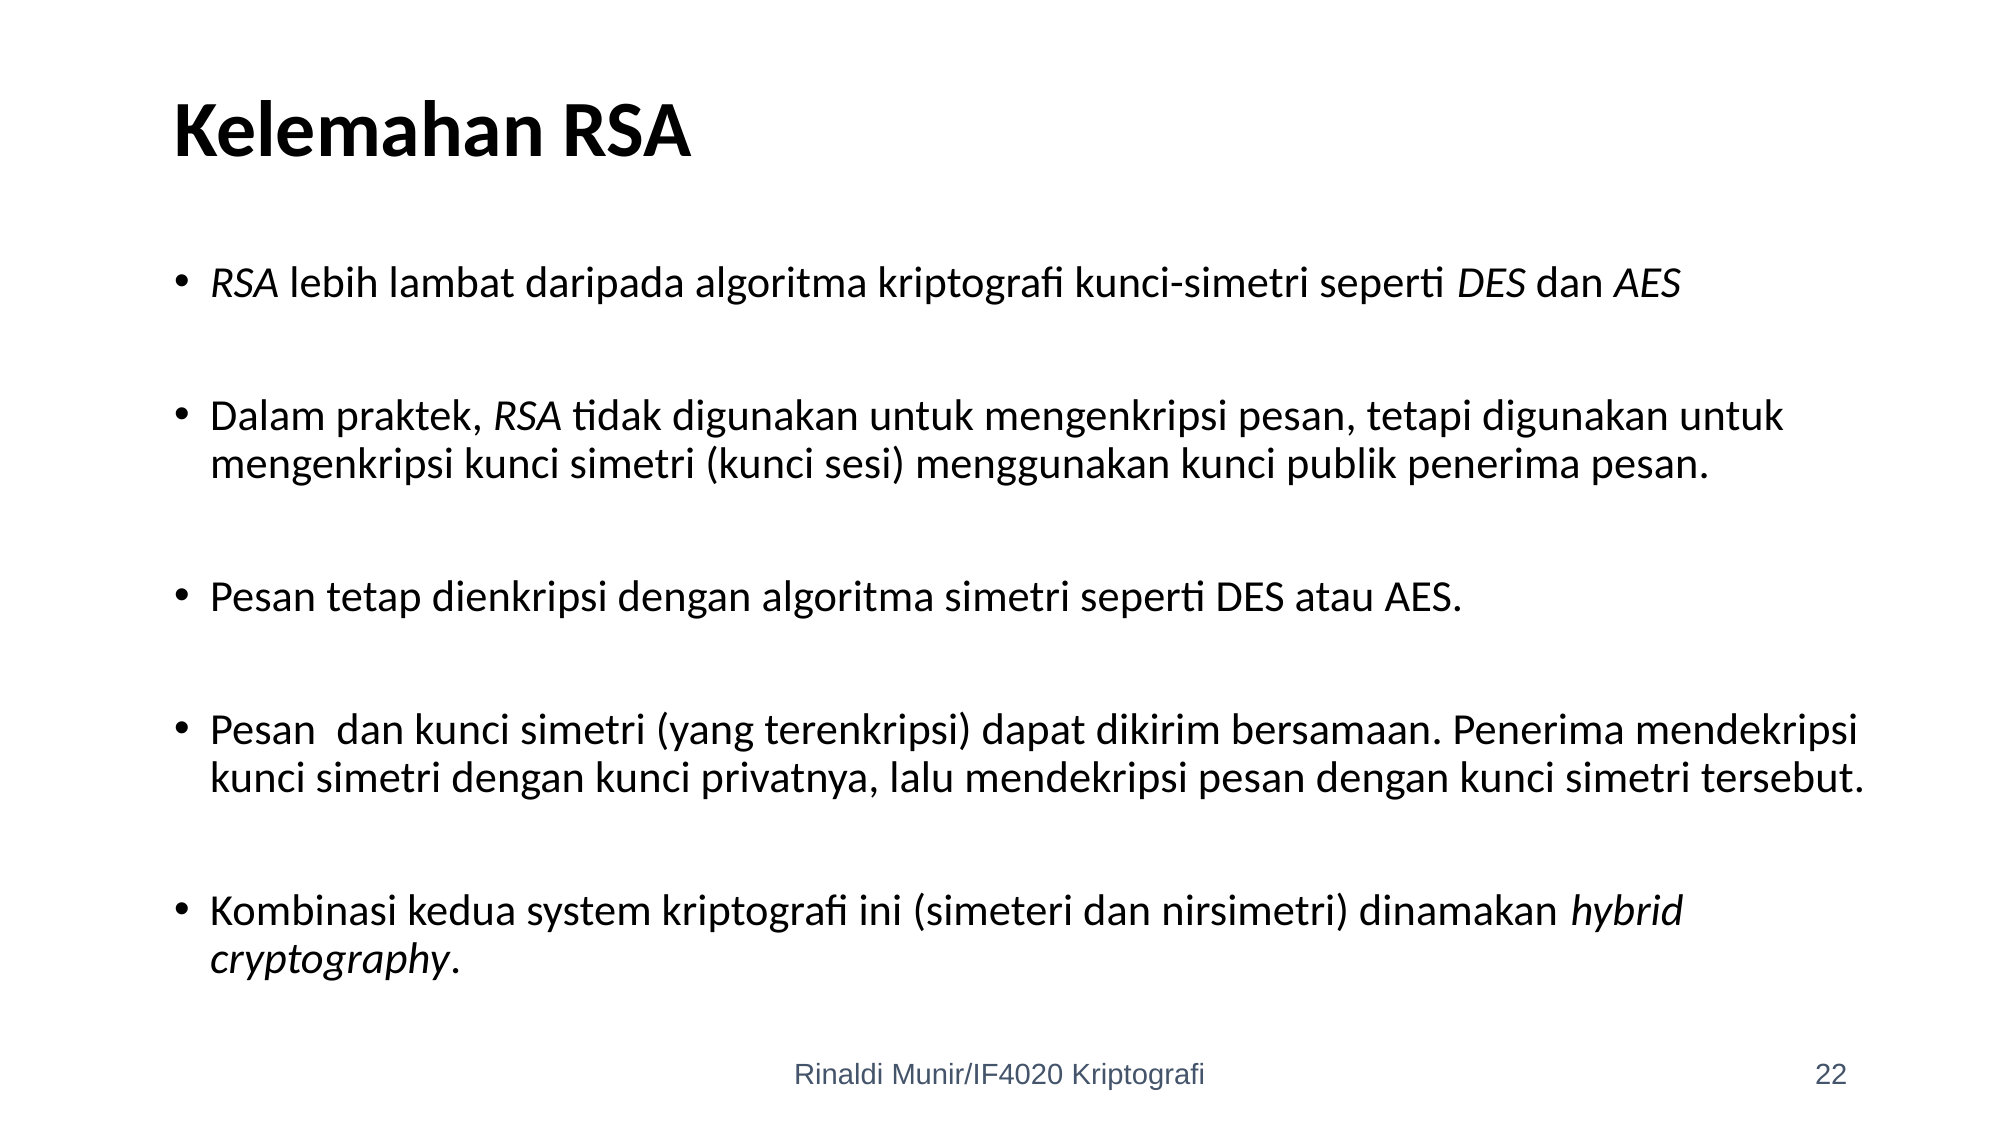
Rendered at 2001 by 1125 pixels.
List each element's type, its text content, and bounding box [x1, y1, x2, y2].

footer Rinaldi Munir/IF4020 Kriptografi [662, 1043, 1338, 1103]
list Kelemahan RSA RSA lebih lambat daripada algoritma kriptografi kunci-simetri seperti DES dan AES Dalam praktek, RSA tidak digunakan untuk mengenkripsi pesan, tetapi digunakan untuk mengenkripsi kunci simetri (kunci sesi) menggunakan kunci publik penerima pesan. Pesan tetap dienkripsi dengan algoritma simetri seperti DES atau AES. Pesan dan kunci simetri (yang terenkripsi) dapat dikirim bersamaan. Penerima mendekripsi kunci simetri dengan kunci privatnya, lalu mendekripsi pesan dengan kunci simetri tersebut. Kombinasi kedua system kriptografi ini (simeteri dan nirsimetri) dinamakan hybrid cryptography. [159, 80, 1885, 1043]
slide_number 22 [1412, 1043, 1863, 1103]
